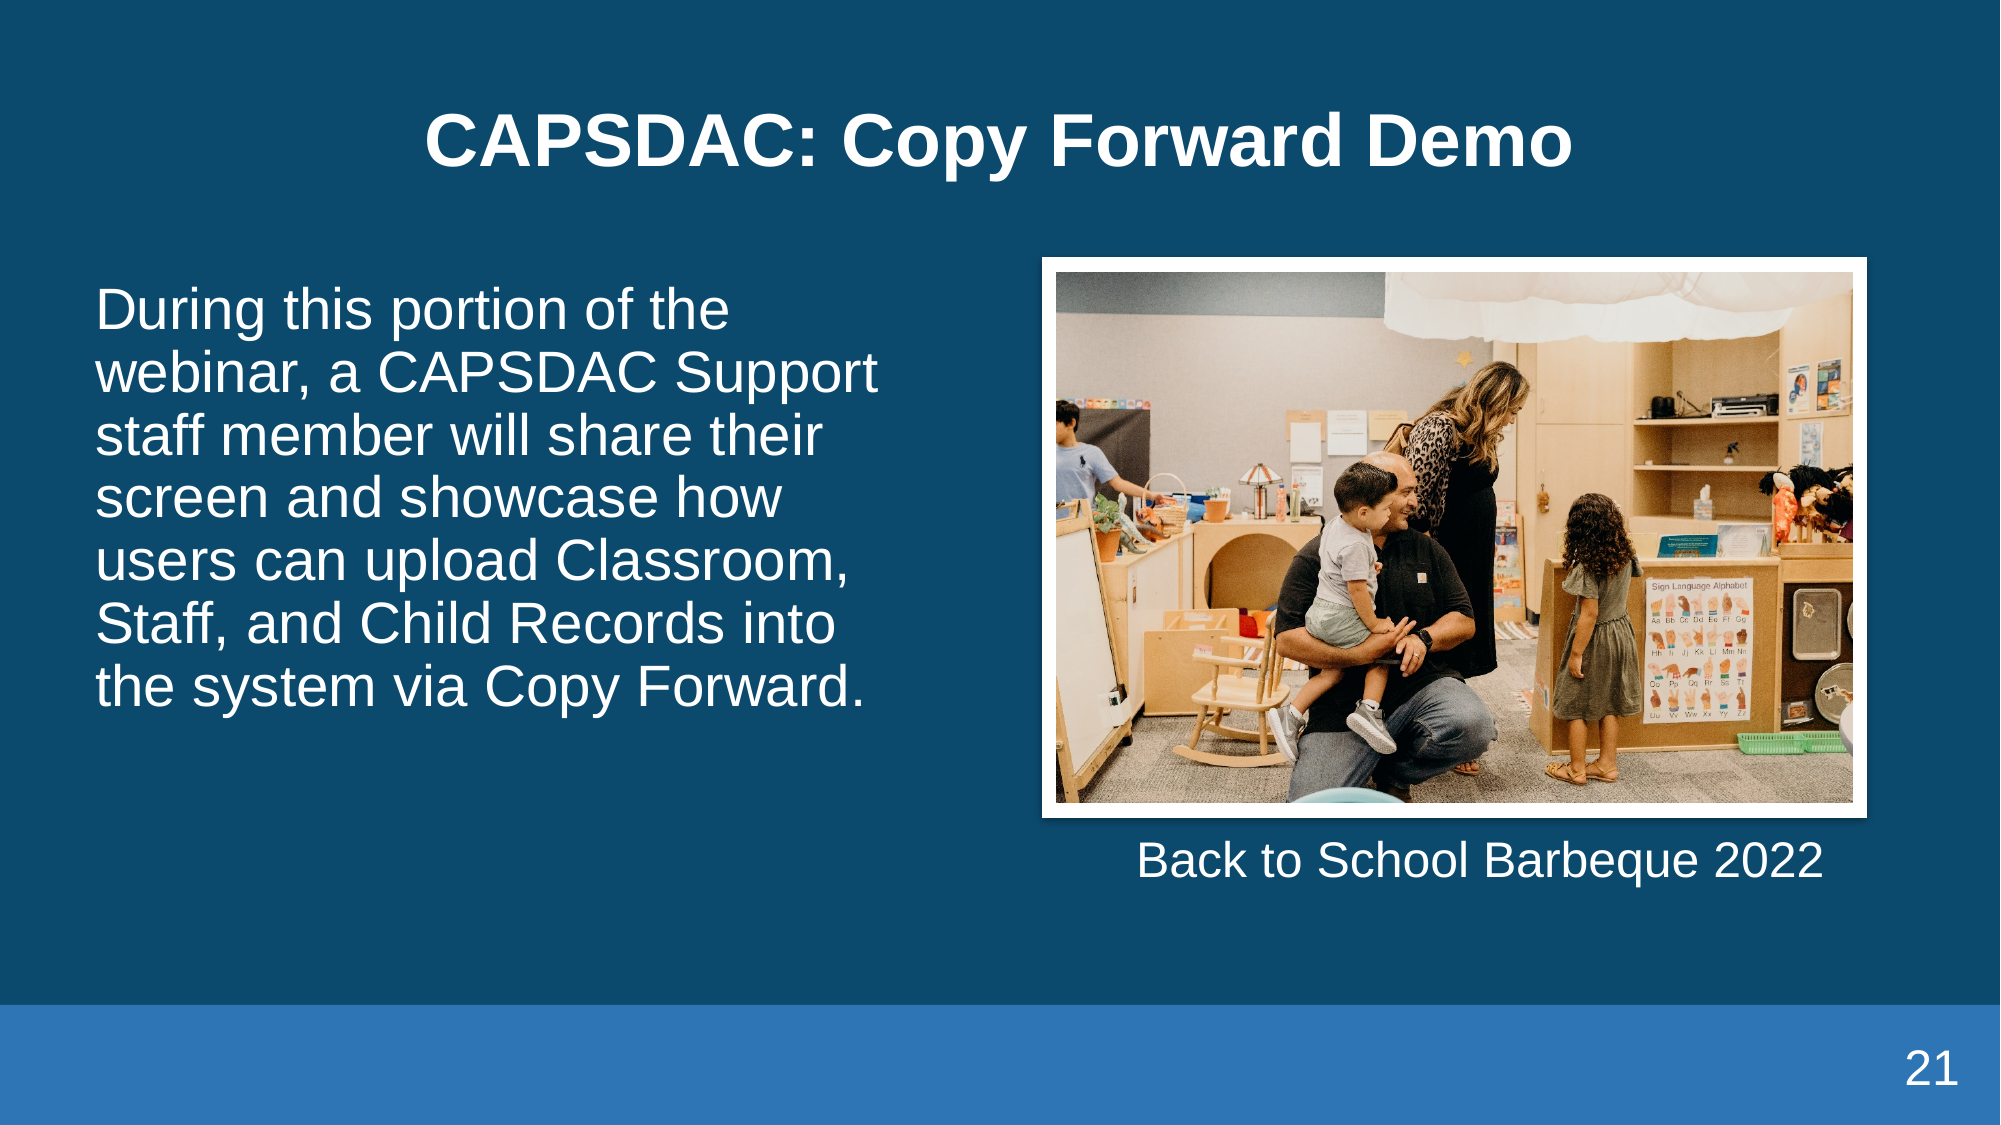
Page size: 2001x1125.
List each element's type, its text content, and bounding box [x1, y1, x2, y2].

list Back to School Barbeque 2022 [1120, 826, 1853, 920]
list During this portion of the webinar, a CAPSDAC Support staff member will share their screen and showcase how users can upload Classroom, Staff, and Child Records into the system via Copy Forward. [79, 271, 944, 937]
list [1056, 271, 1853, 804]
title CAPSDAC: Copy Forward Demo [24, 33, 1975, 251]
slide_number 21 [1524, 1035, 1975, 1095]
